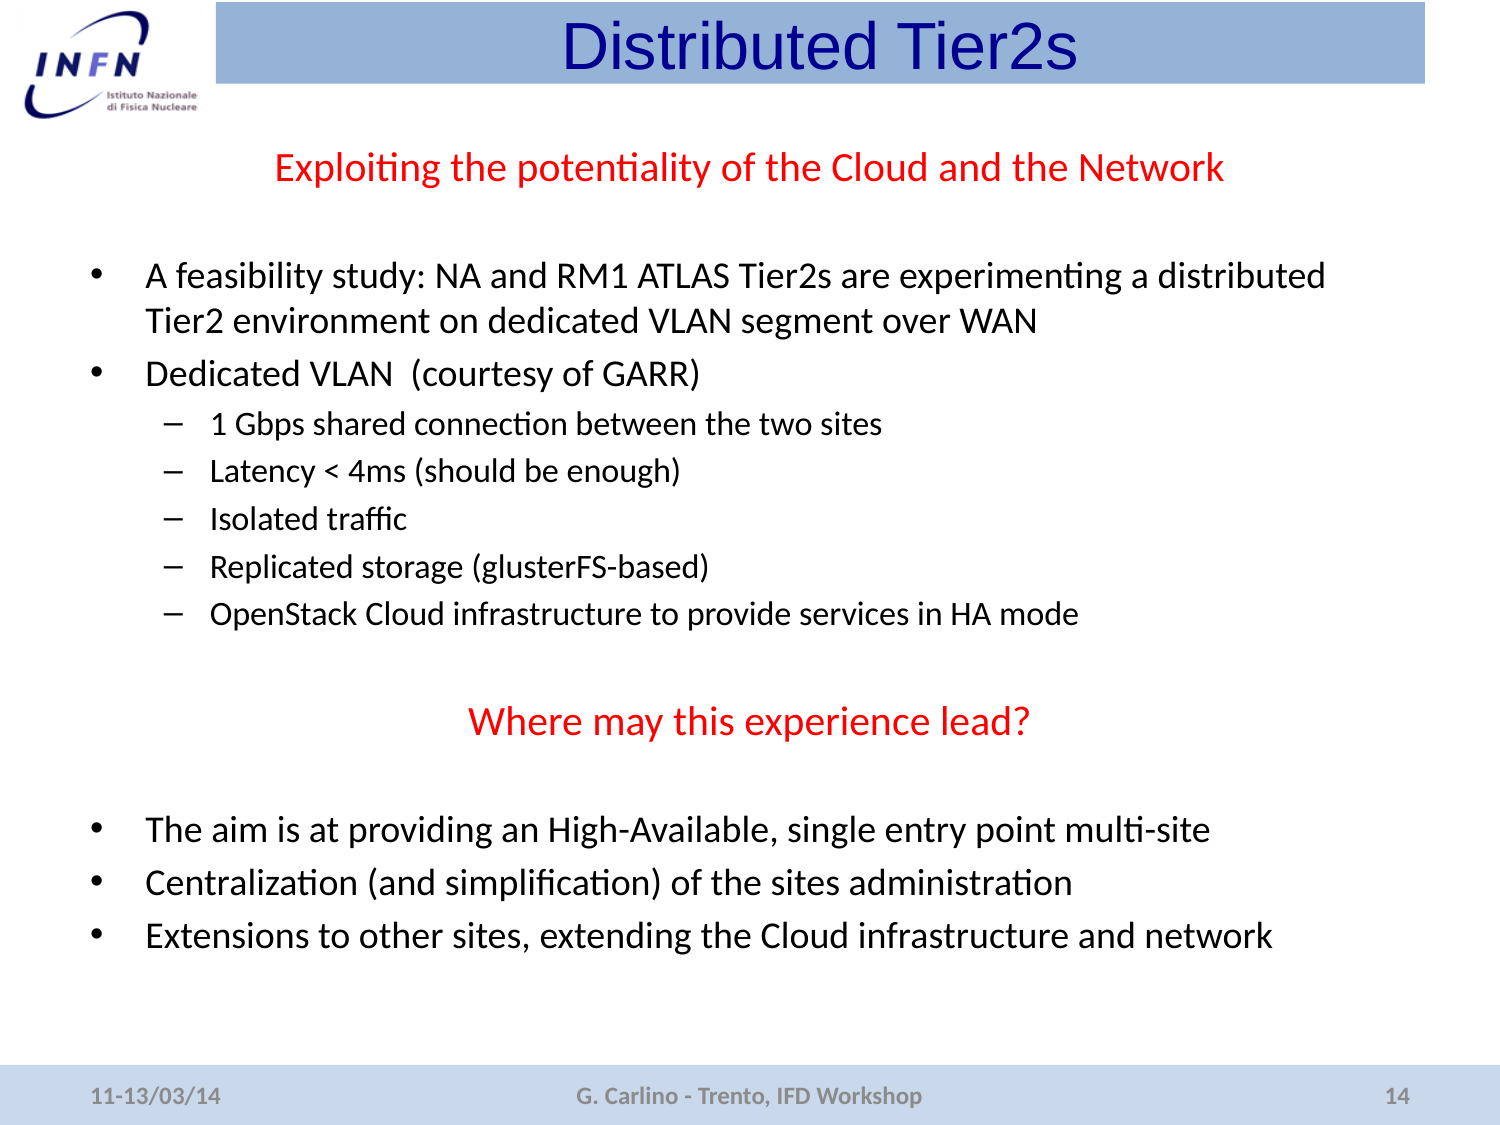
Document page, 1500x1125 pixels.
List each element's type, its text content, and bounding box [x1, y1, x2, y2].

list Exploiting the potentiality of the Cloud and the Network A feasibility study: NA and RM1 ATLAS Tier2s are experimenting a distributed Tier2 environment on dedicated VLAN segment over WAN Dedicated VLAN (courtesy of GARR) 1 Gbps shared connection between the two sites Latency < 4ms (should be enough) Isolated traffic Replicated storage (glusterFS-based) OpenStack Cloud infrastructure to provide services in HA mode Where may this experience lead? The aim is at providing an High-Available, single entry point multi-site Centralization (and simplification) of the sites administration Extensions to other sites, extending the Cloud infrastructure and network [75, 132, 1425, 966]
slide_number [75, 1065, 425, 1125]
footer G. Carlino - Trento, IFD Workshop [512, 1065, 988, 1125]
picture [11, 0, 214, 132]
slide_number 14 [1074, 1065, 1425, 1125]
title Distributed Tier2s [215, 2, 1425, 84]
